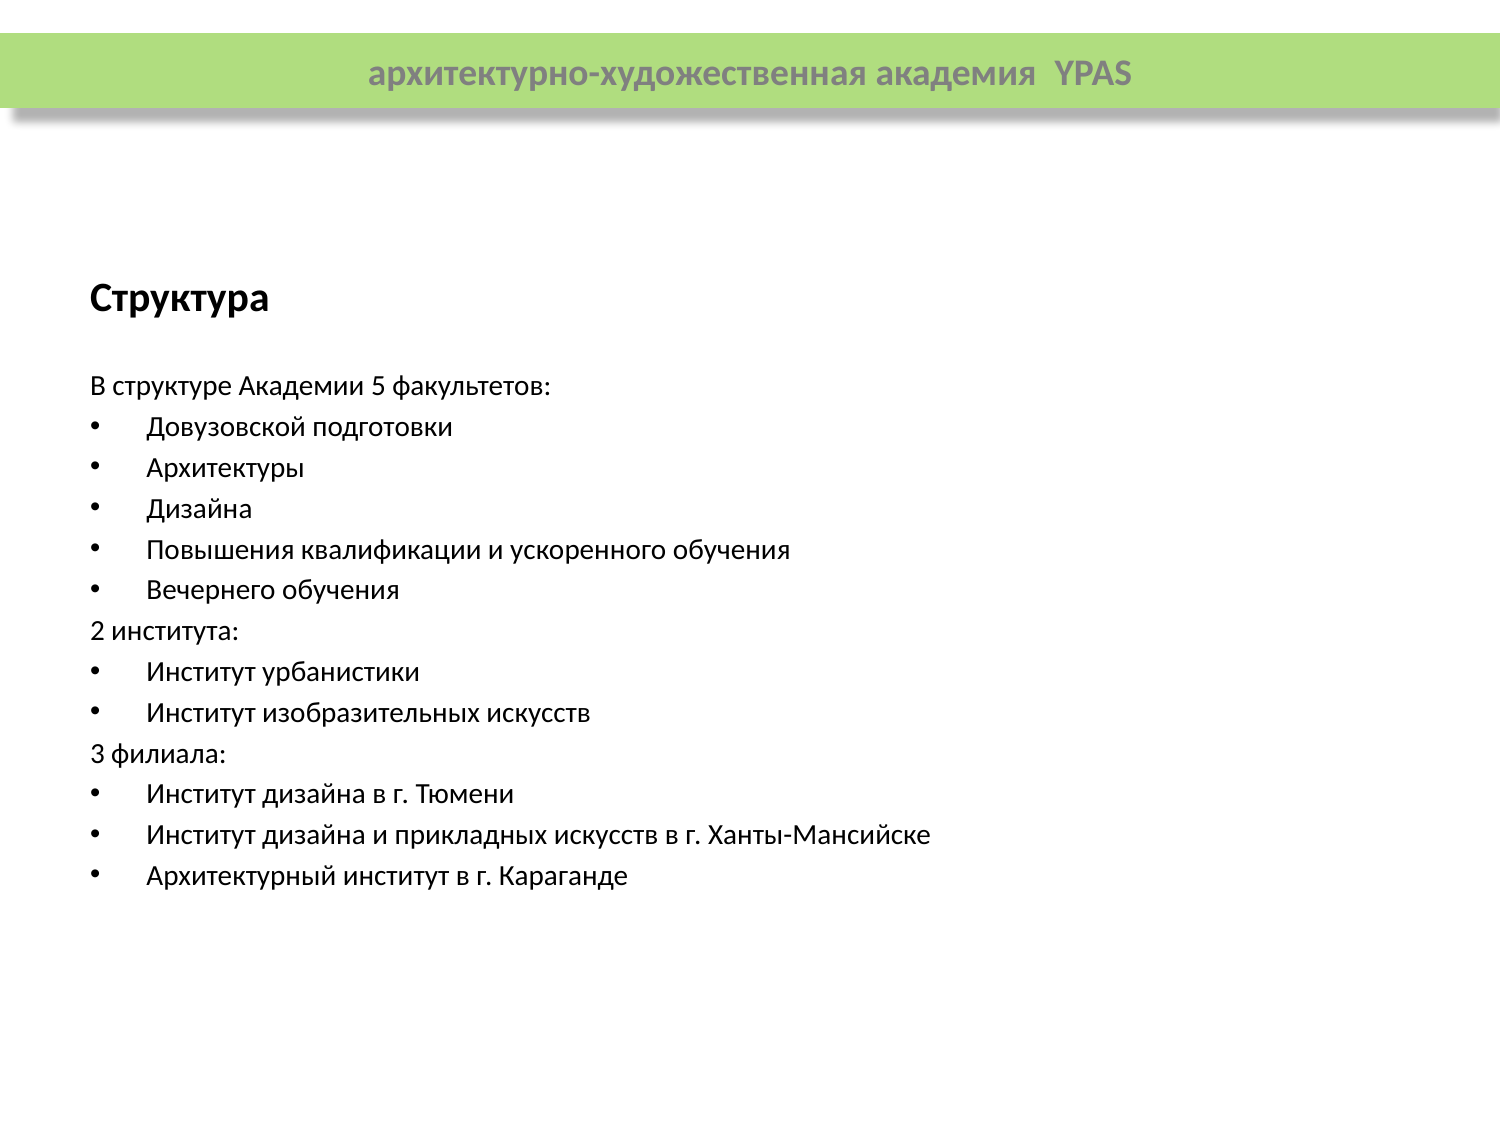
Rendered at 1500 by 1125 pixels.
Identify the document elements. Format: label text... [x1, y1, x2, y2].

text_box архитектурно-художественная академия YPAS [0, 33, 1500, 108]
list Структура В структуре Академии 5 факультетов: Довузовской подготовки Архитектуры Дизайна Повышения квалификации и ускоренного обучения Вечернего обучения 2 института: Институт урбанистики Институт изобразительных искусств 3 филиала: Институт дизайна в г. Тюмени Институт дизайна и прикладных искусств в г. Ханты-Мансийске Архитектурный институт в г. Караганде [74, 262, 1426, 1006]
